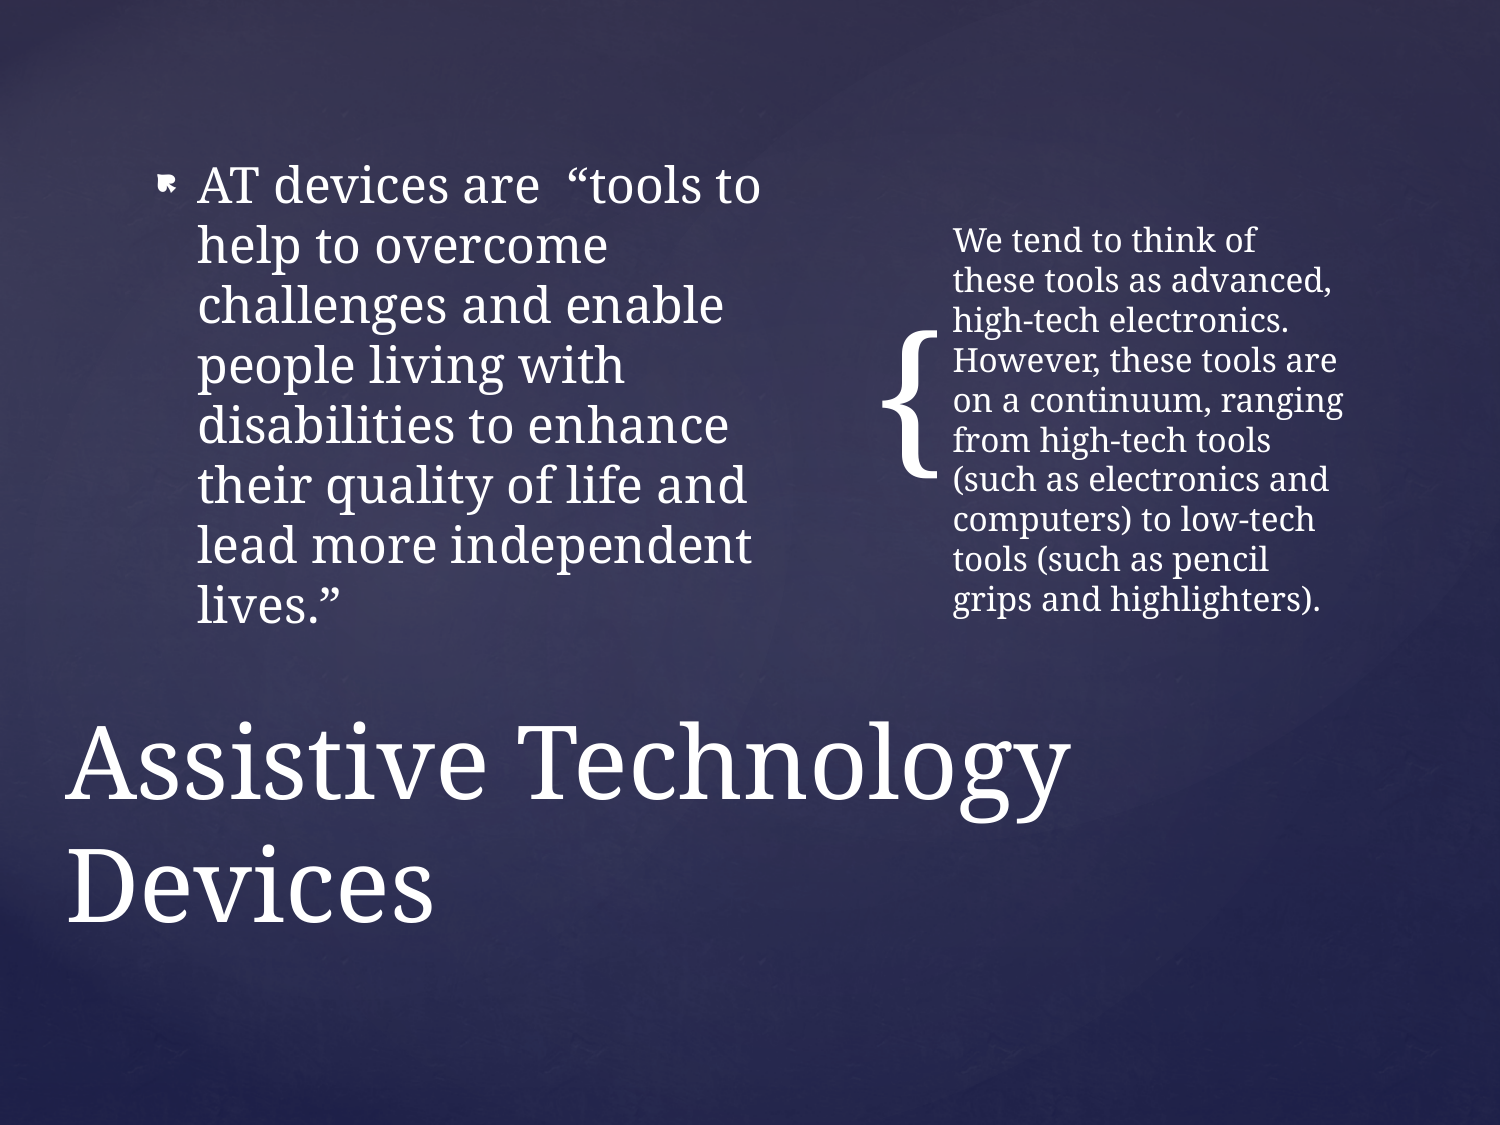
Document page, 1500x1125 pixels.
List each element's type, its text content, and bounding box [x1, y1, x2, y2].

list We tend to think of these tools as advanced, high-tech electronics. However, these tools are on a continuum, ranging from high-tech tools (such as electronics and computers) to low-tech tools (such as pencil grips and highlighters). [937, 137, 1363, 700]
title Assistive Technology Devices [50, 800, 1425, 950]
list AT devices are “tools to help to overcome challenges and enable people living with disabilities to enhance their quality of life and lead more independent lives.” [137, 112, 850, 675]
